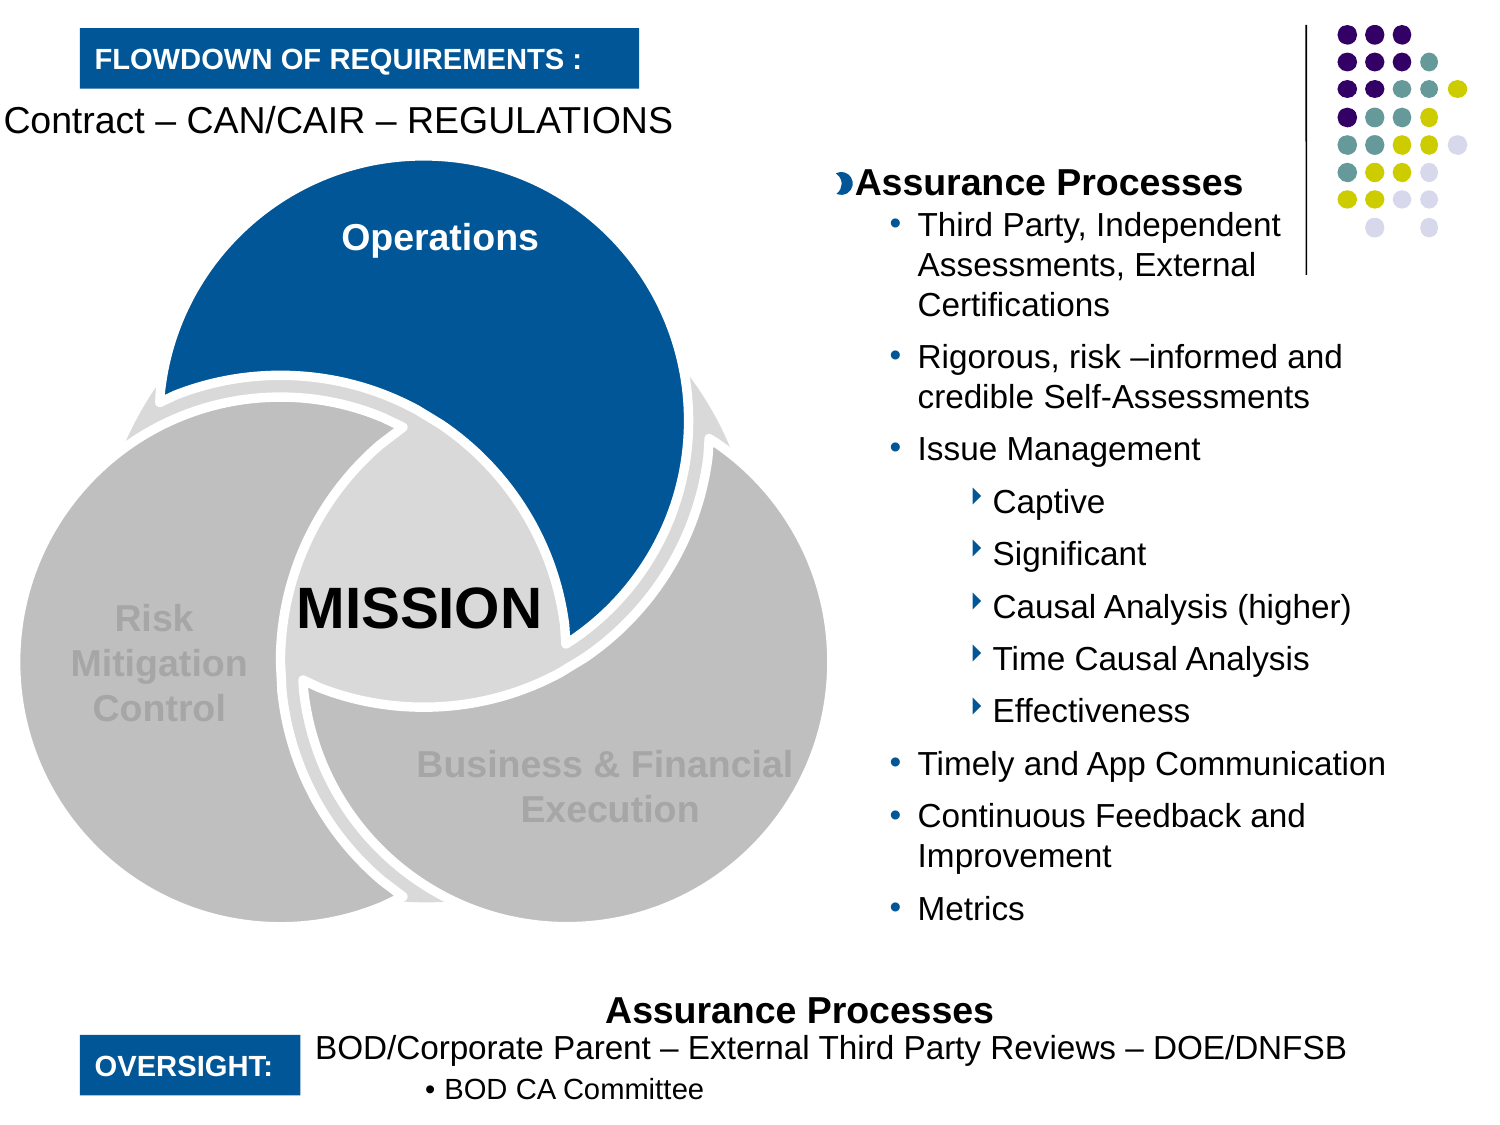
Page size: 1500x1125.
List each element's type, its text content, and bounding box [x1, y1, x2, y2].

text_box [15, 155, 833, 927]
text_box Third Party, Independent Assessments, External Certifications Rigorous, risk –informed and credible Self-Assessments Issue Management Captive Significant Causal Analysis (higher) Time Causal Analysis Effectiveness Timely and App Communication Continuous Feedback and Improvement Metrics [874, 195, 1426, 935]
text_box Assurance Processes [827, 150, 1272, 211]
text_box FLOWDOWN OF REQUIREMENTS : [78, 26, 641, 89]
text_box [837, 169, 855, 197]
text_box Assurance Processes [577, 978, 1022, 1039]
text_box Contract – CAN/CAIR – REGULATIONS [0, 89, 699, 149]
text_box BOD/Corporate Parent – External Third Party Reviews – DOE/DNFSB • BOD CA Committee [242, 1034, 1422, 1099]
text_box OVERSIGHT: [78, 1033, 303, 1098]
